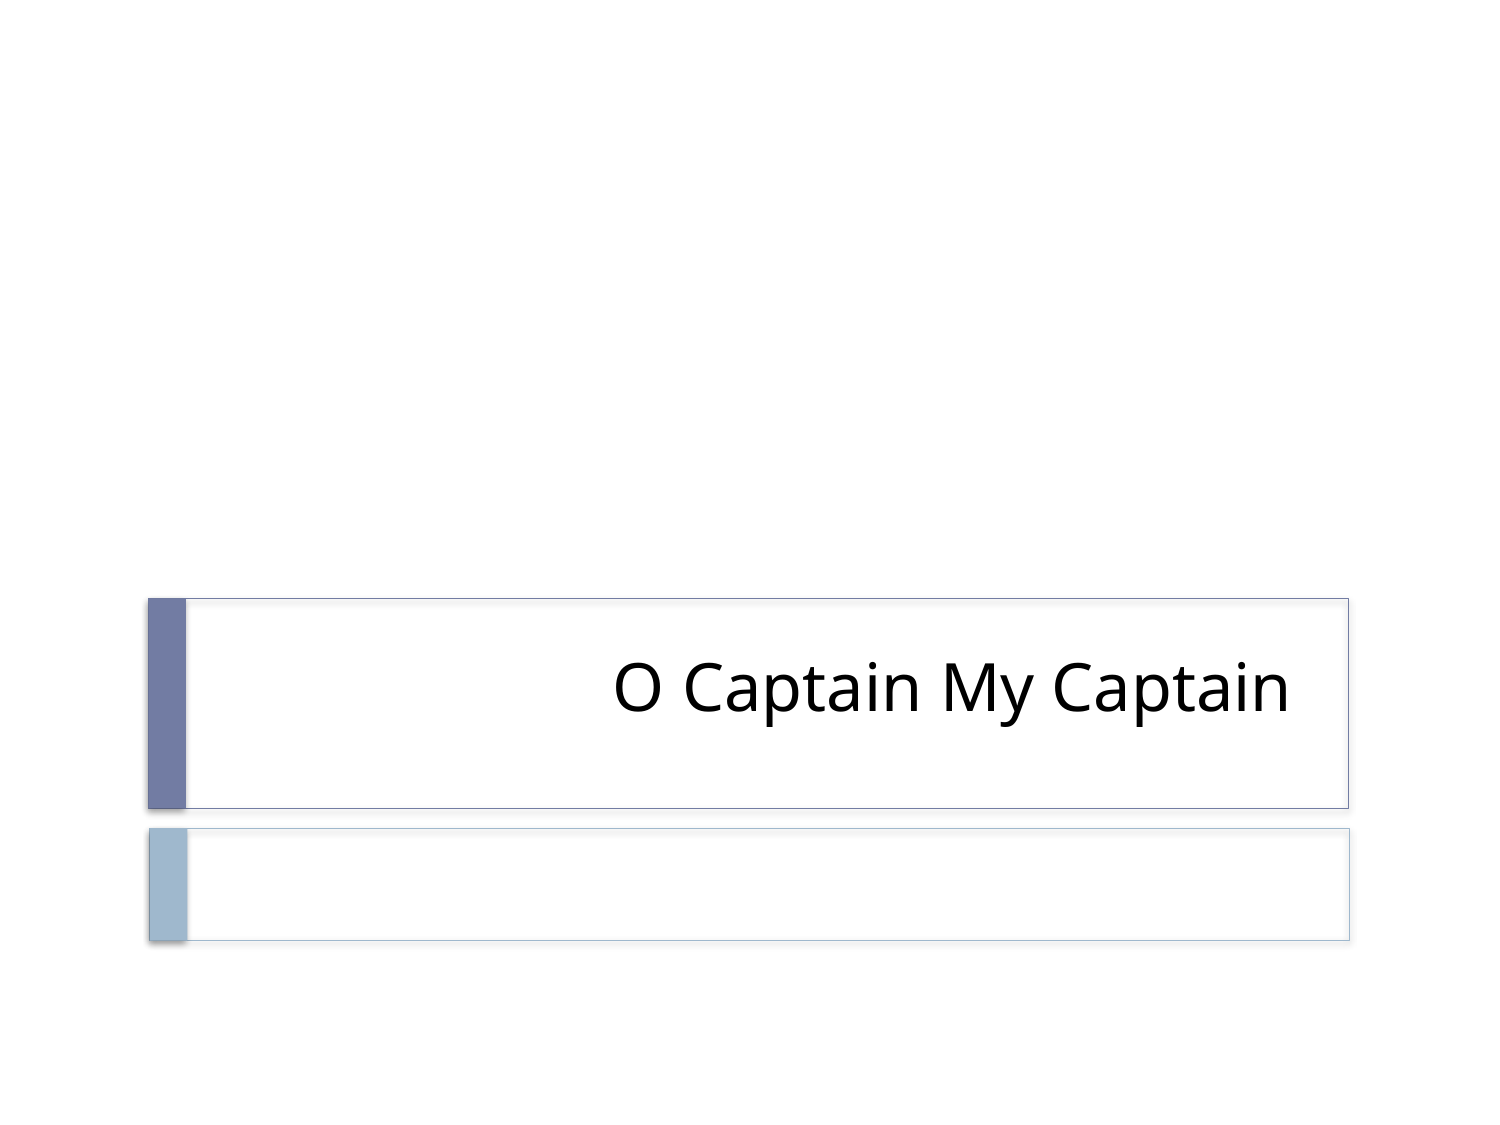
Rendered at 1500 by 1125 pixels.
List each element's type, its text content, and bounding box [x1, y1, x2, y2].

title O Captain My Captain [200, 637, 1325, 800]
